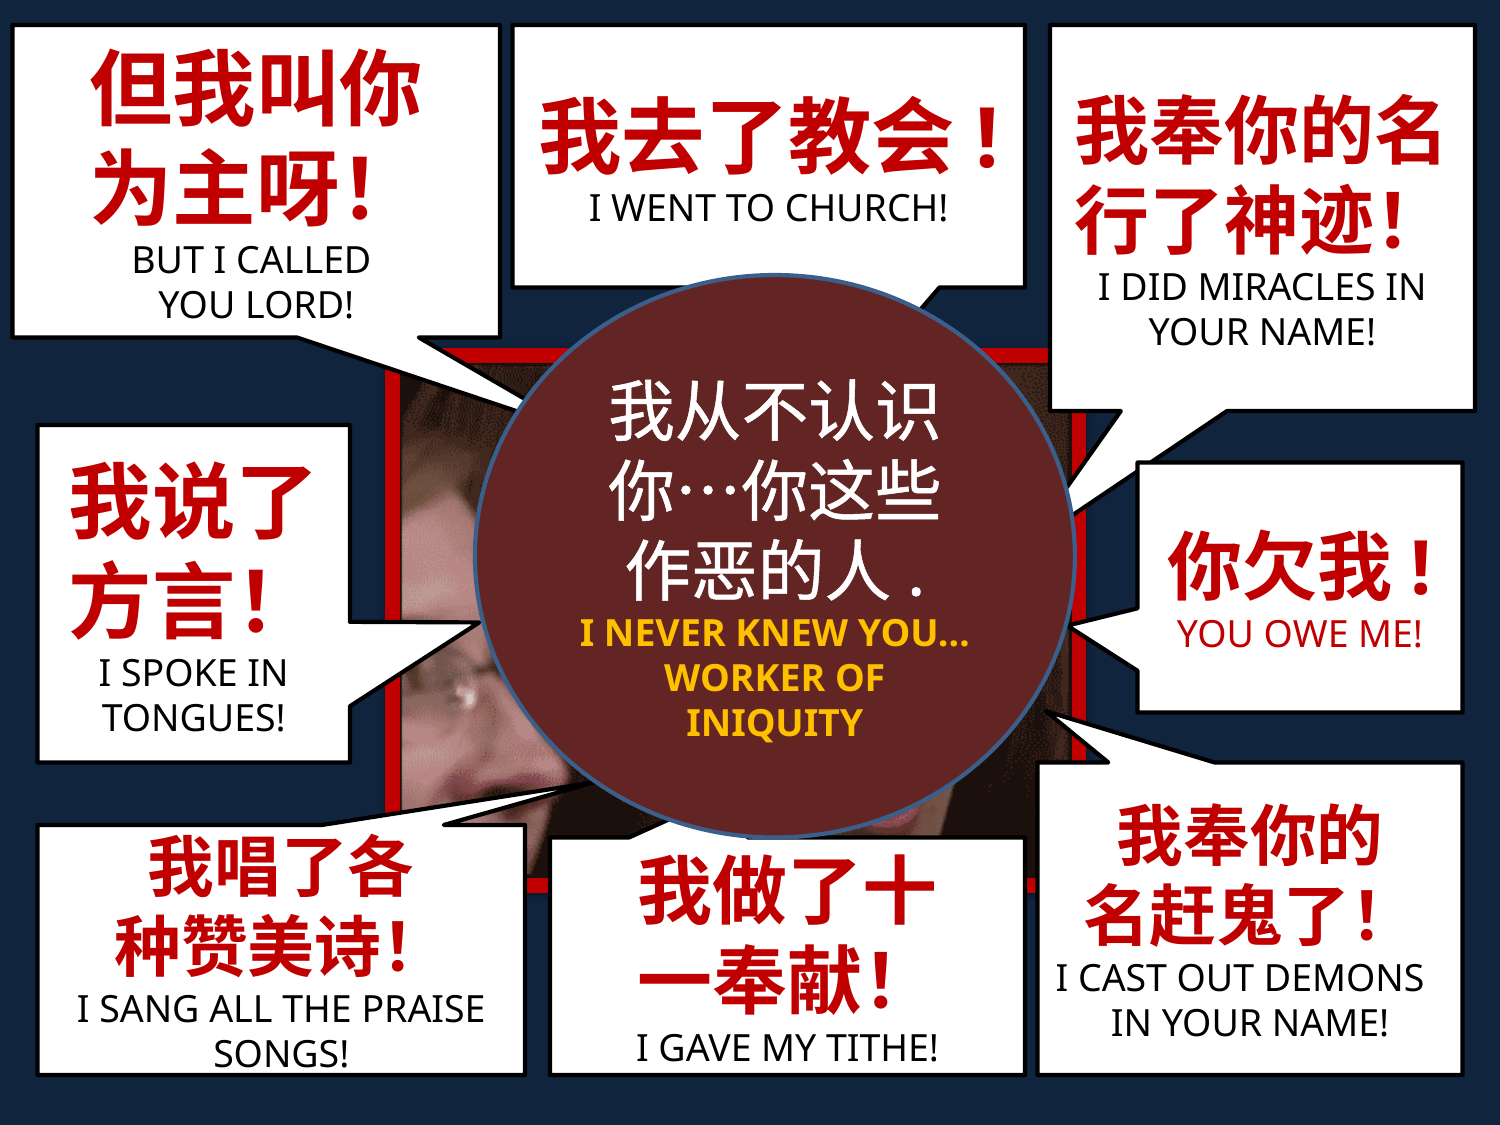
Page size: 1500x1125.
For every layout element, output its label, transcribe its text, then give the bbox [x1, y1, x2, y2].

text_box 我奉你的 名赶鬼了！ I CAST OUT DEMONS IN YOUR NAME! [1035, 718, 1465, 1078]
text_box 我奉你的名行了神迹！ I DID MIRACLES IN YOUR NAME! [1047, 22, 1478, 516]
text_box 我从不认识你…你这些作恶的人. I NEVER KNEW YOU… WORKER OF INIQUITY [557, 272, 993, 360]
picture [399, 362, 1073, 879]
text_box 我说了方言！ I SPOKE IN TONGUES! [35, 422, 394, 765]
text_box 我做了十 一奉献！ I GAVE MY TITHE! [547, 887, 1028, 1078]
text_box 但我叫你 为主呀！ BUT I CALLED YOU LORD! [10, 22, 503, 373]
text_box 我唱了各 种赞美诗！ I SANG ALL THE PRAISE SONGS! [35, 811, 528, 1078]
text_box 我去了教会! I WENT TO CHURCH! [510, 22, 1027, 309]
text_box 你欠我! YOU OWE ME! [1076, 460, 1465, 715]
